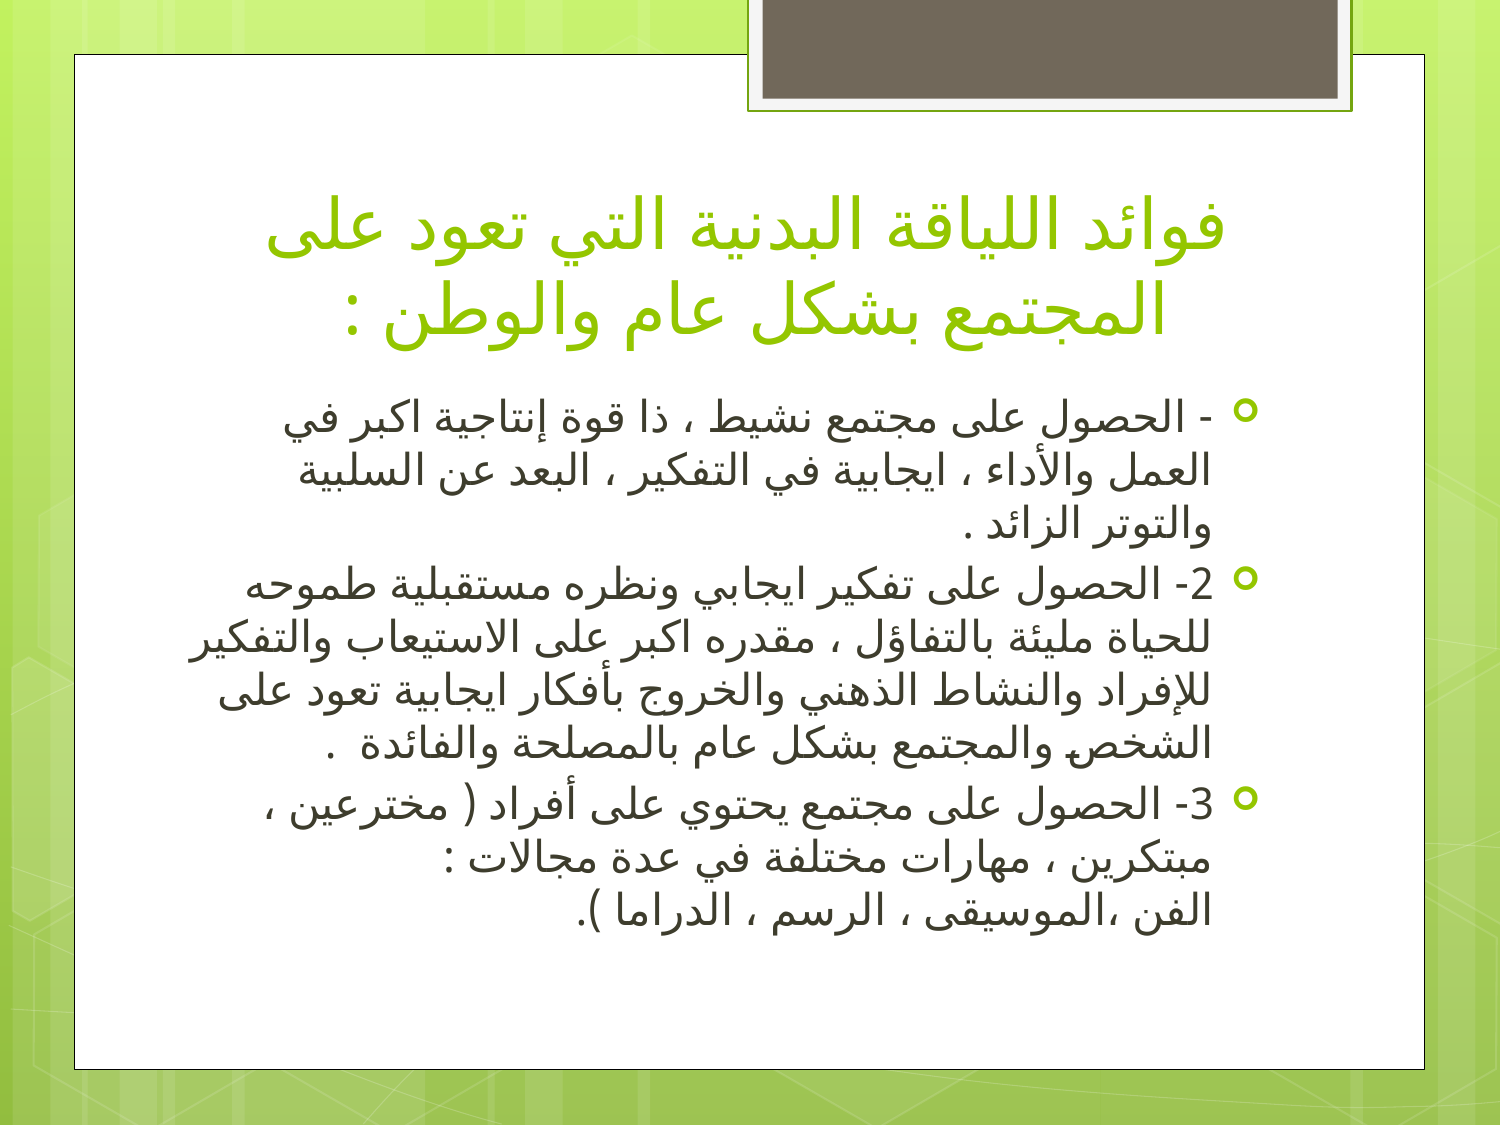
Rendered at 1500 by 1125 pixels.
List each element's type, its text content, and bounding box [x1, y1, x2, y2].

title فوائد اللياقة البدنية التي تعود على المجتمع بشكل عام والوطن : [171, 168, 1324, 357]
list - الحصول على مجتمع نشيط ، ذا قوة إنتاجية اكبر في العمل والأداء ، ايجابية في التفكير ، البعد عن السلبية والتوتر الزائد . 2- الحصول على تفكير ايجابي ونظره مستقبلية طموحه للحياة مليئة بالتفاؤل ، مقدره اكبر على الاستيعاب والتفكير للإفراد والنشاط الذهني والخروج بأفكار ايجابية تعود على الشخص والمجتمع بشكل عام بالمصلحة والفائدة . 3- الحصول على مجتمع يحتوي على أفراد ( مخترعين ، مبتكرين ، مهارات مختلفة في عدة مجالات : الفن ،الموسيقى ، الرسم ، الدراما ). [171, 381, 1283, 957]
